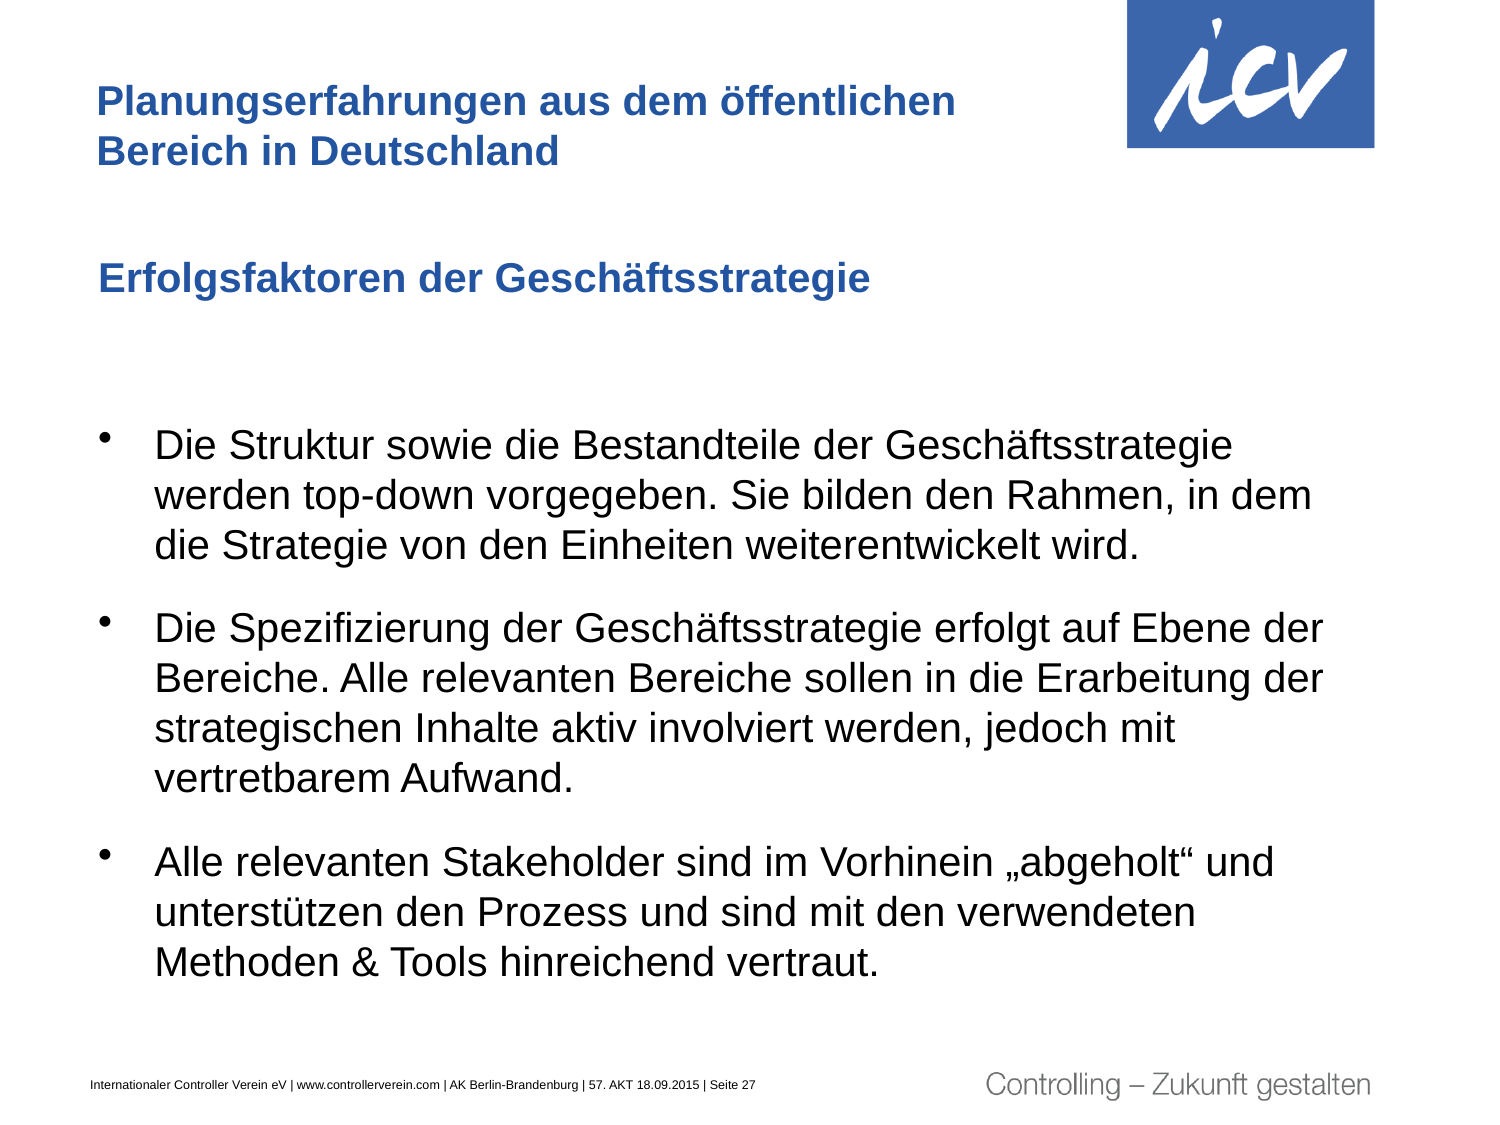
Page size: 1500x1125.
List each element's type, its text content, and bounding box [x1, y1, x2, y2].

picture [1126, 0, 1375, 149]
title Planungserfahrungen aus dem öffentlichen Bereich in Deutschland [81, 66, 1133, 208]
list Erfolgsfaktoren der Geschäftsstrategie Die Struktur sowie die Bestandteile der Geschäftsstrategie werden top-down vorgegeben. Sie bilden den Rahmen, in dem die Strategie von den Einheiten weiterentwickelt wird. Die Spezifizierung der Geschäftsstrategie erfolgt auf Ebene der Bereiche. Alle relevanten Bereiche sollen in die Erarbeitung der strategischen Inhalte aktiv involviert werden, jedoch mit vertretbarem Aufwand. Alle relevanten Stakeholder sind im Vorhinein „abgeholt“ und unterstützen den Prozess und sind mit den verwendeten Methoden & Tools hinreichend vertraut. [83, 243, 1376, 1035]
picture [986, 1071, 1370, 1101]
